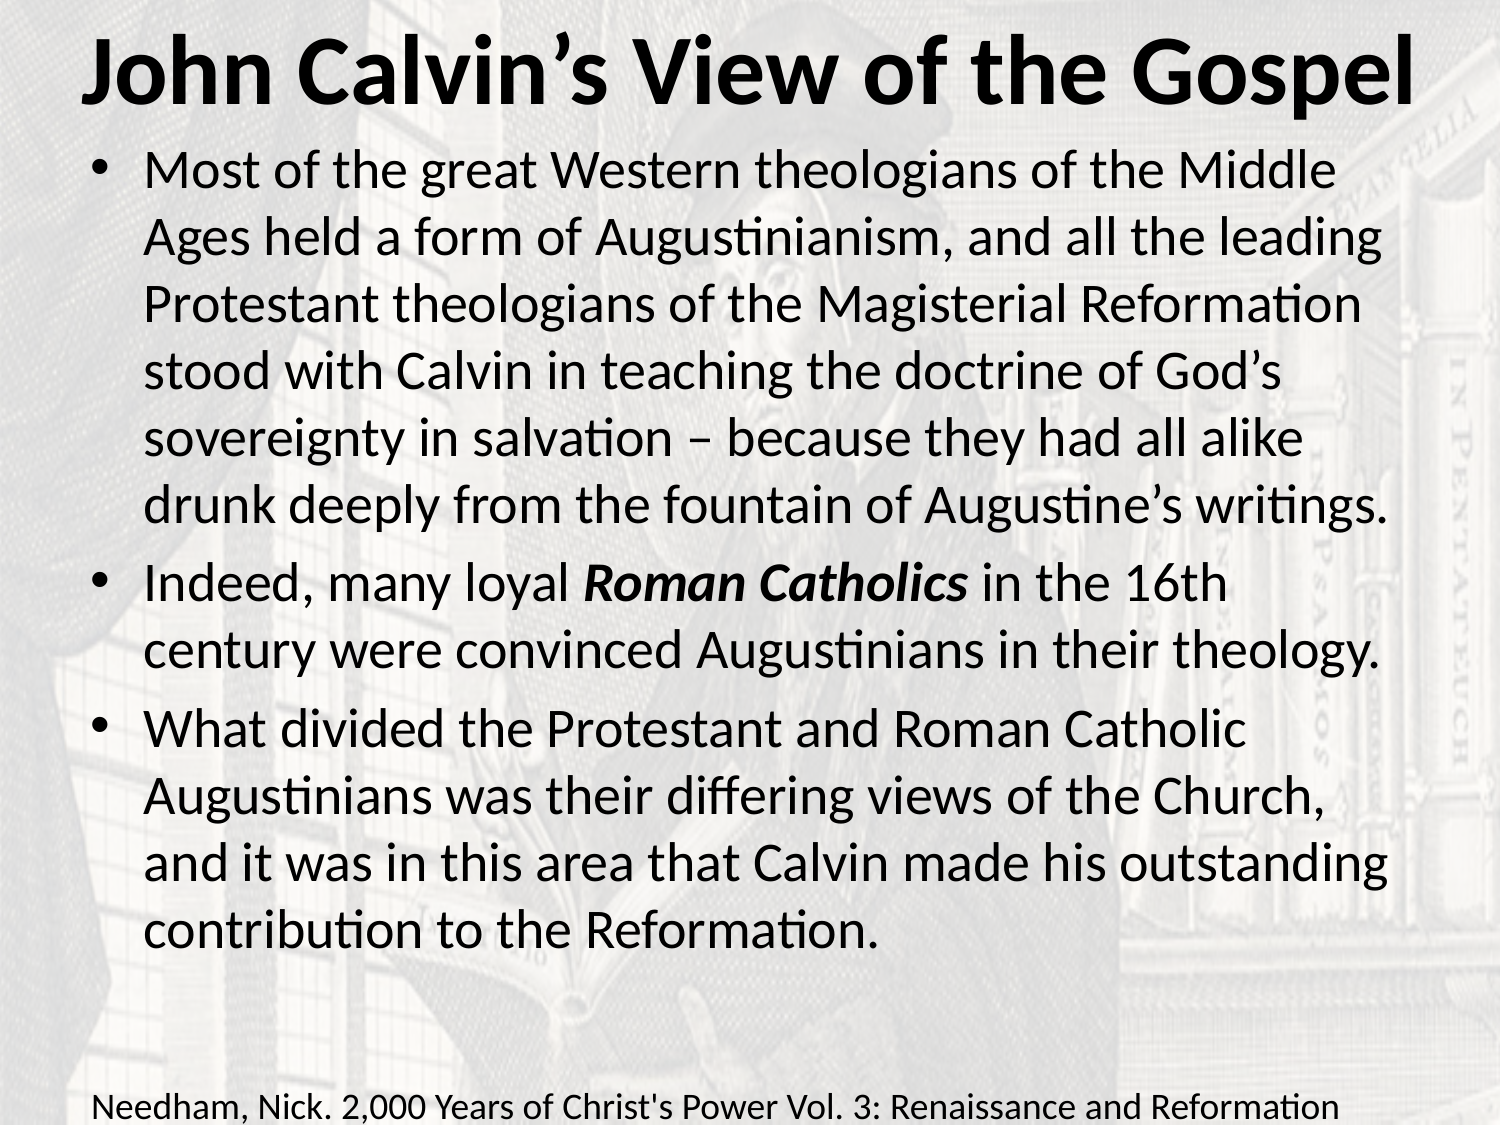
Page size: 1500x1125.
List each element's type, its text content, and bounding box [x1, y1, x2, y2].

list Most of the great Western theologians of the Middle Ages held a form of Augustinianism, and all the leading Protestant theologians of the Magisterial Reformation stood with Calvin in teaching the doctrine of God’s sovereignty in salvation – because they had all alike drunk deeply from the fountain of Augustine’s writings. Indeed, many loyal Roman Catholics in the 16th century were convinced Augustinians in their theology. What divided the Protestant and Roman Catholic Augustinians was their differing views of the Church, and it was in this area that Calvin made his outstanding contribution to the Reformation. [75, 125, 1425, 1075]
title John Calvin’s View of the Gospel [0, 4, 1500, 125]
text_box Needham, Nick. 2,000 Years of Christ's Power Vol. 3: Renaissance and Reformation [76, 1075, 1500, 1125]
